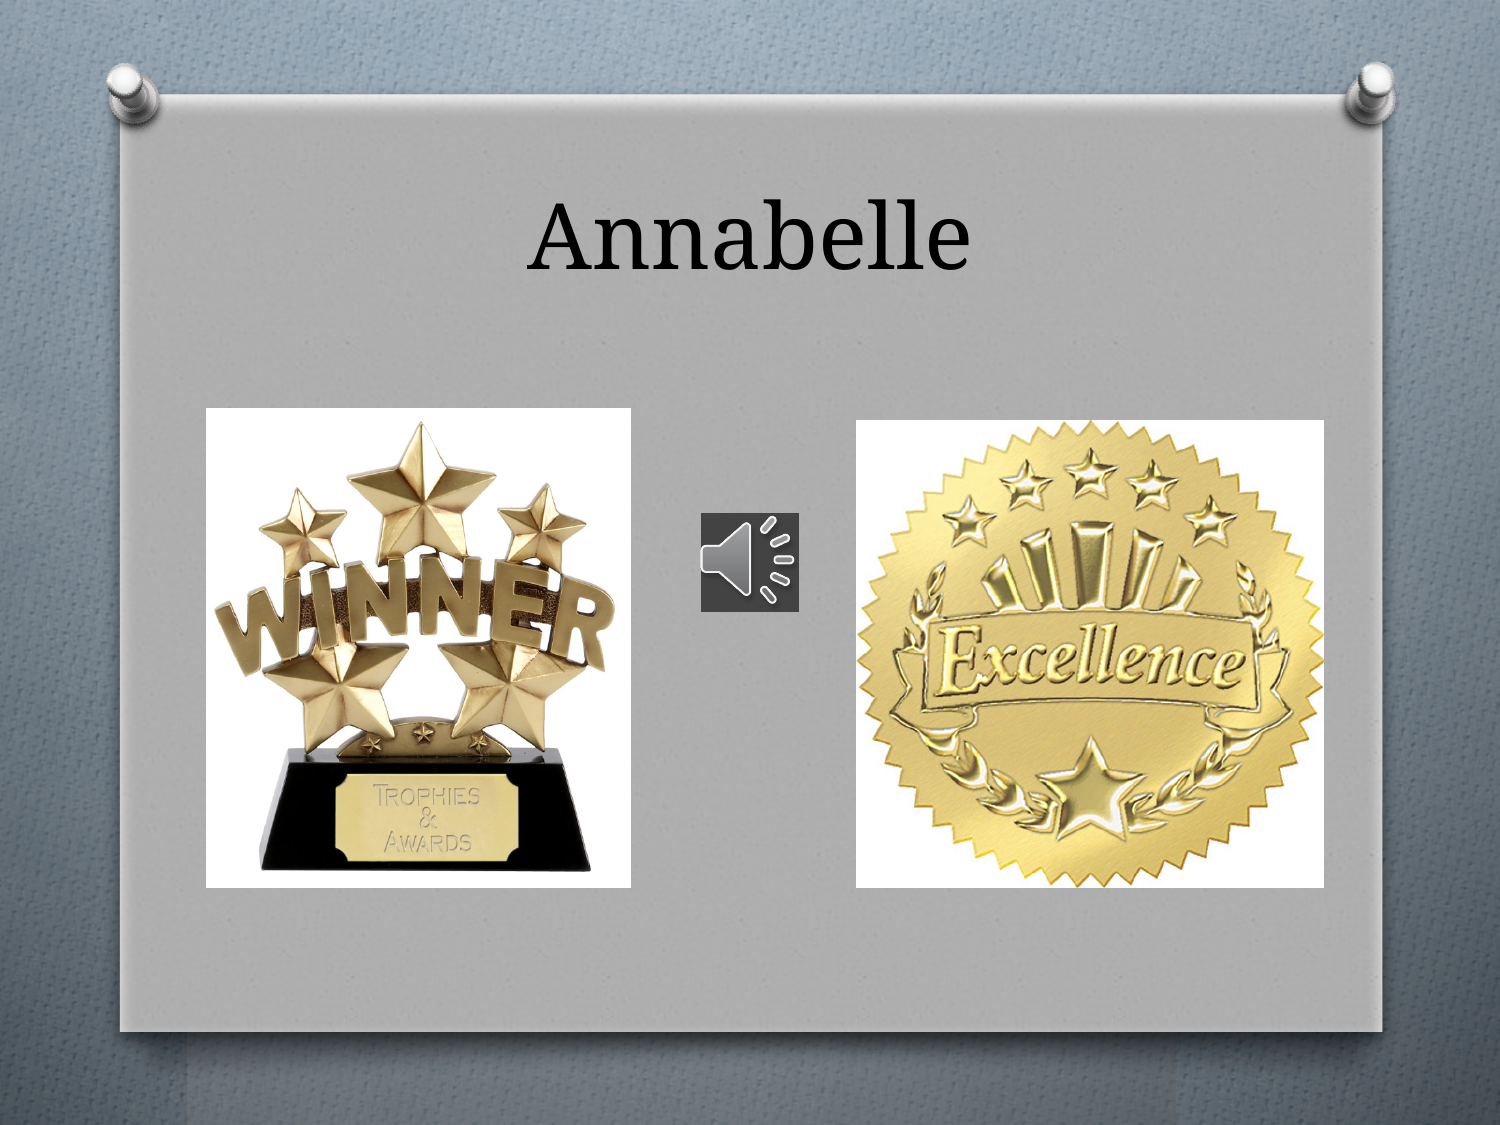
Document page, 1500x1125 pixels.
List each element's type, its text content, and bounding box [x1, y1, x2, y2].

picture [1317, 35, 1439, 156]
picture [75, 29, 198, 153]
picture [855, 420, 1324, 888]
picture [699, 512, 801, 613]
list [206, 408, 632, 888]
title Annabelle [179, 134, 1323, 332]
